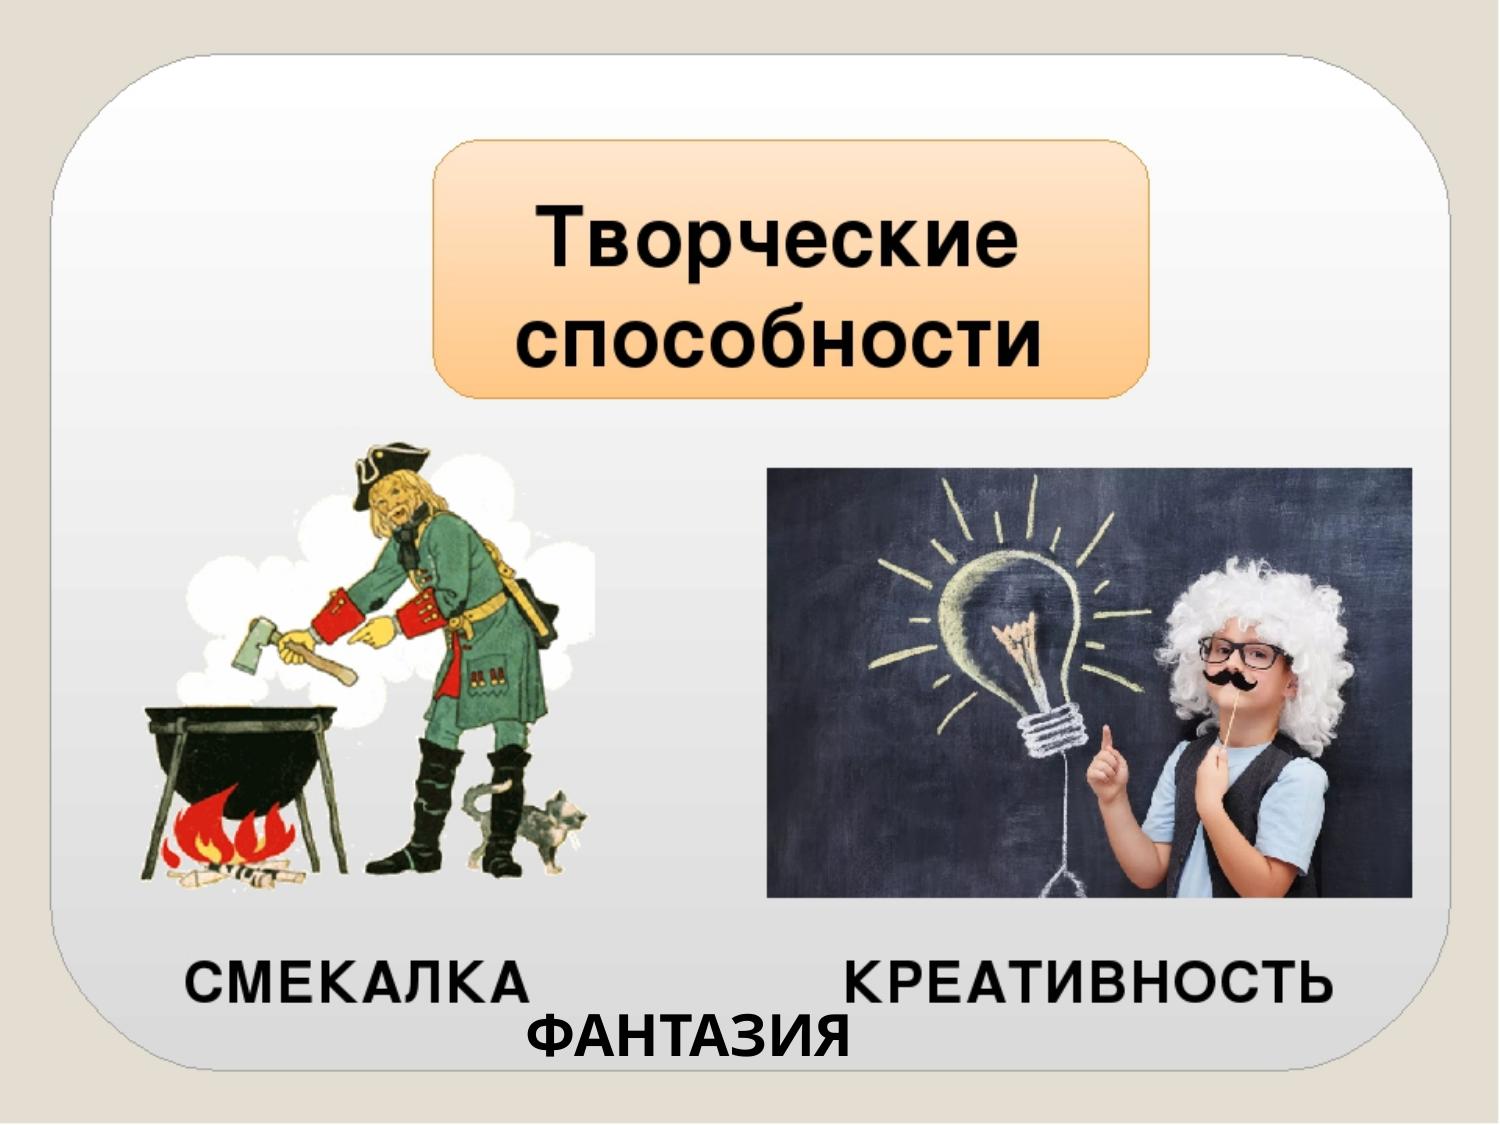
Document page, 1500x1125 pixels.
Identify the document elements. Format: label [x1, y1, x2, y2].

list [0, 0, 1500, 1125]
